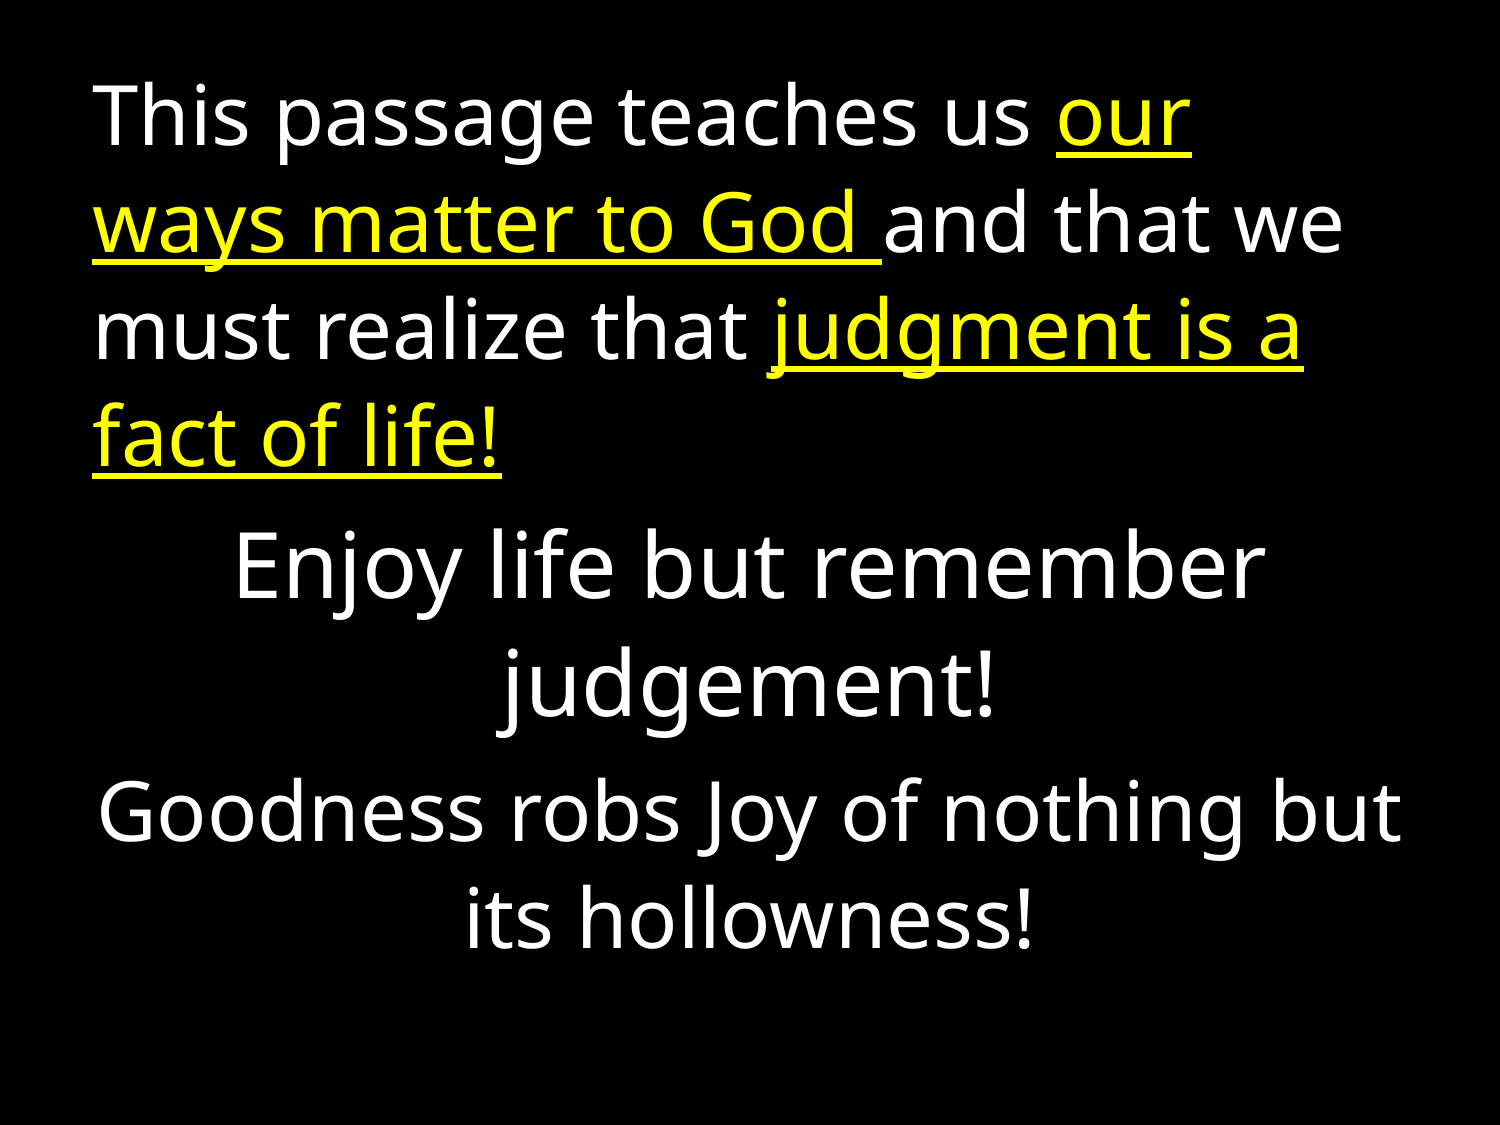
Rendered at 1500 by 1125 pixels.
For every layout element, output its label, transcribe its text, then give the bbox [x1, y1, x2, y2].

subtitle This passage teaches us our ways matter to God and that we must realize that judgment is a fact of life! Enjoy life but remember judgement! Goodness robs Joy of nothing but its hollowness! [77, 47, 1423, 1078]
